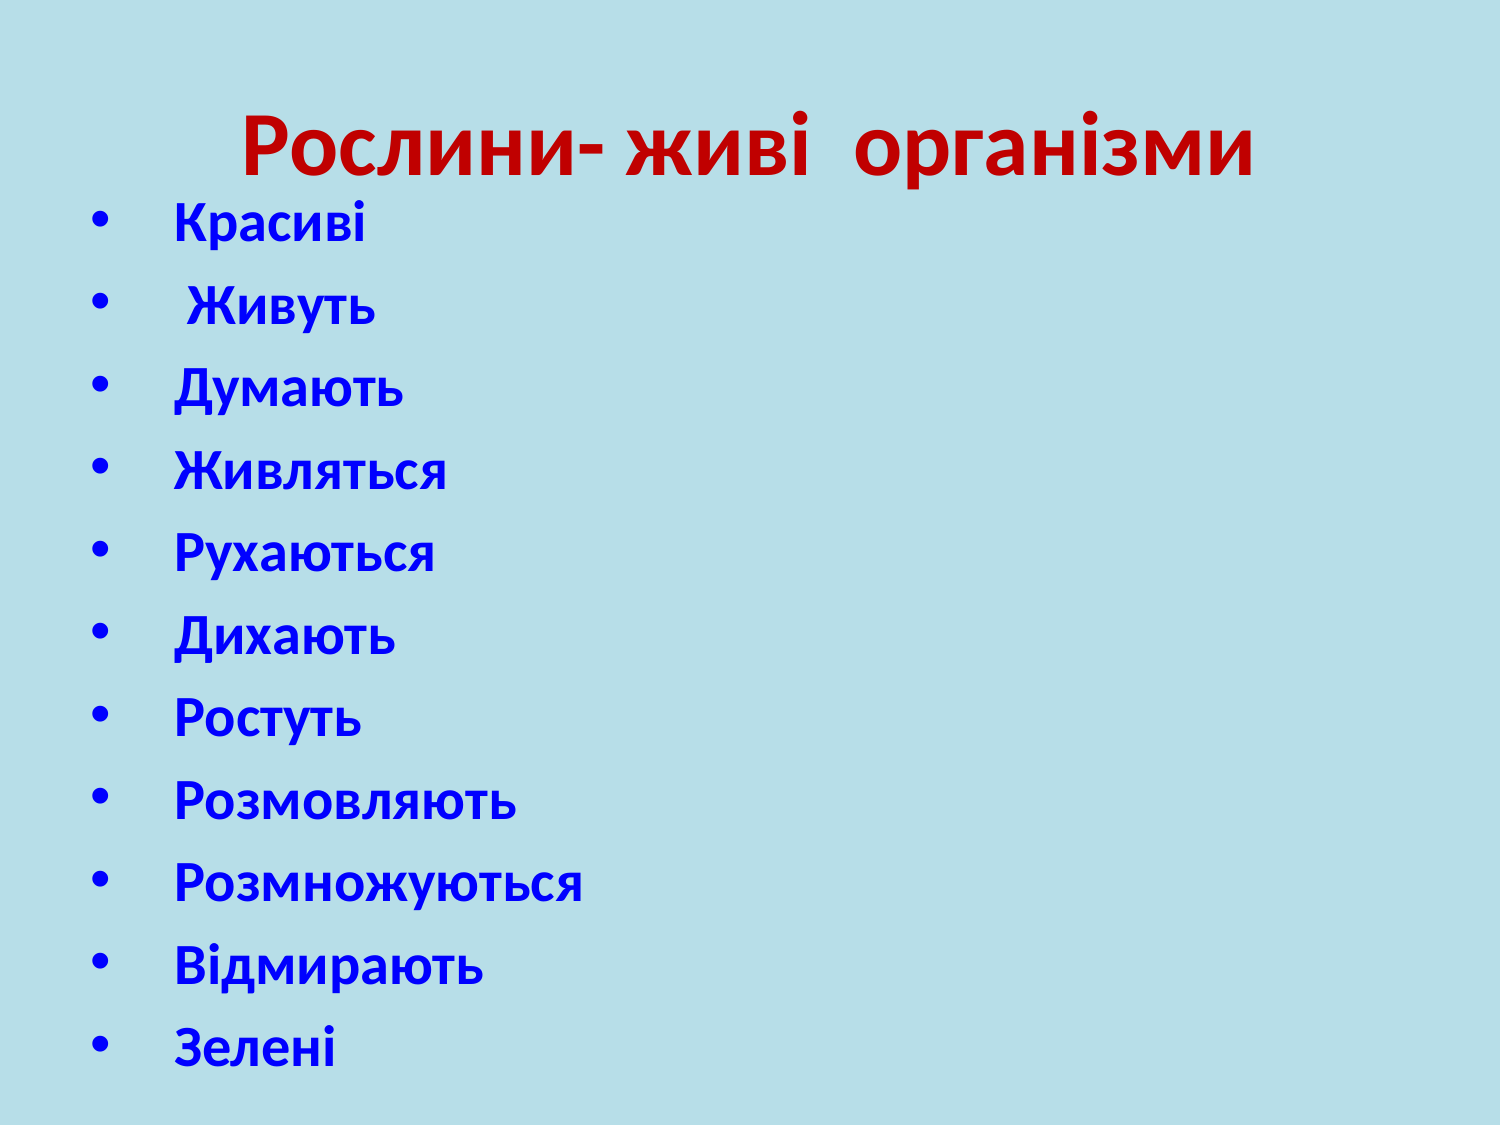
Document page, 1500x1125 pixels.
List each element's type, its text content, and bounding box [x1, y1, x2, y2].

title Рослини- живі організми [75, 45, 1425, 175]
list Красиві Живуть Думають Живляться Рухаються Дихають Ростуть Розмовляють Розмножуються Відмирають Зелені [75, 175, 1425, 1079]
